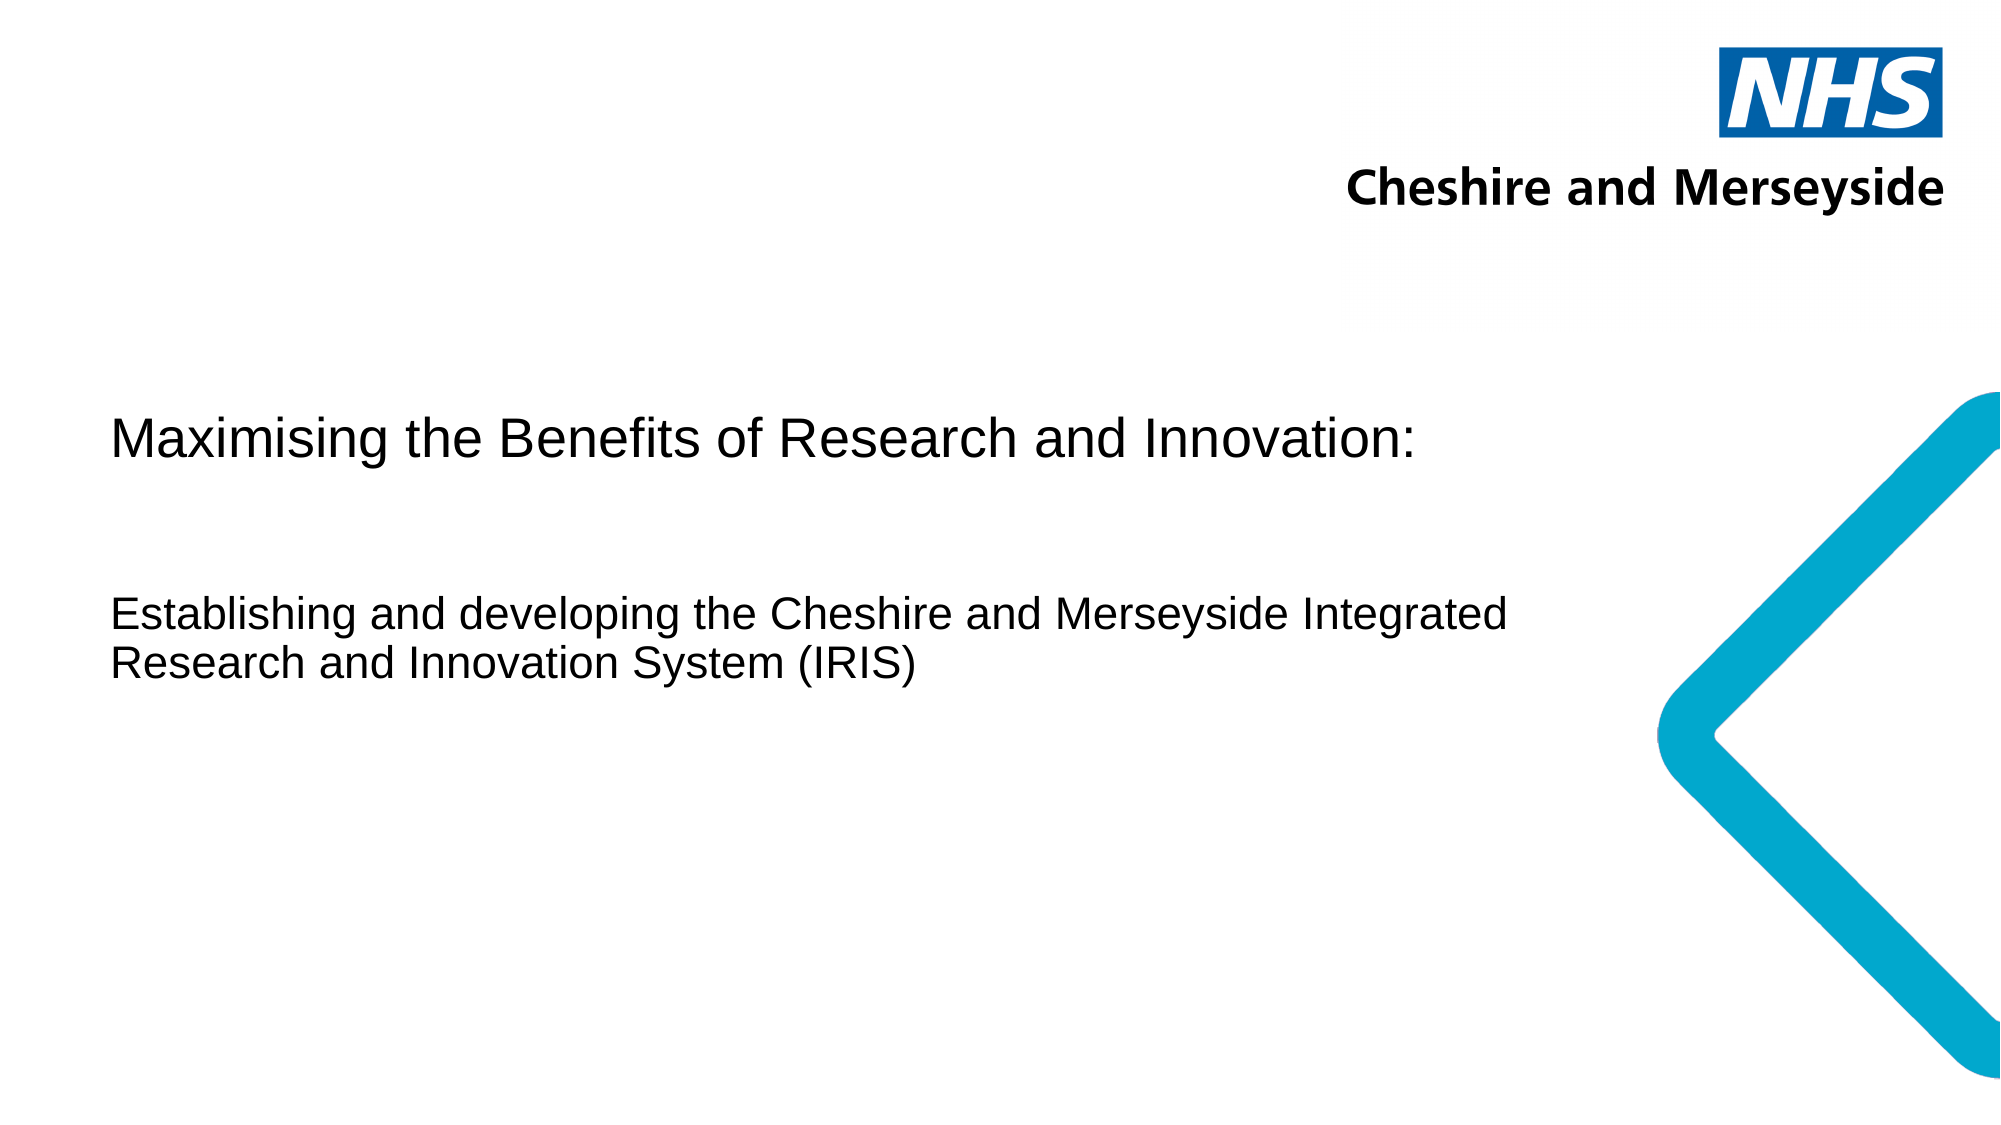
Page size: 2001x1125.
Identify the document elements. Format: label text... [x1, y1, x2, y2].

title Maximising the Benefits of Research and Innovation: Establishing and developing the Cheshire and Merseyside Integrated Research and Innovation System (IRIS) [94, 218, 1587, 1051]
picture [1341, 0, 2000, 332]
picture [1644, 386, 2000, 1082]
